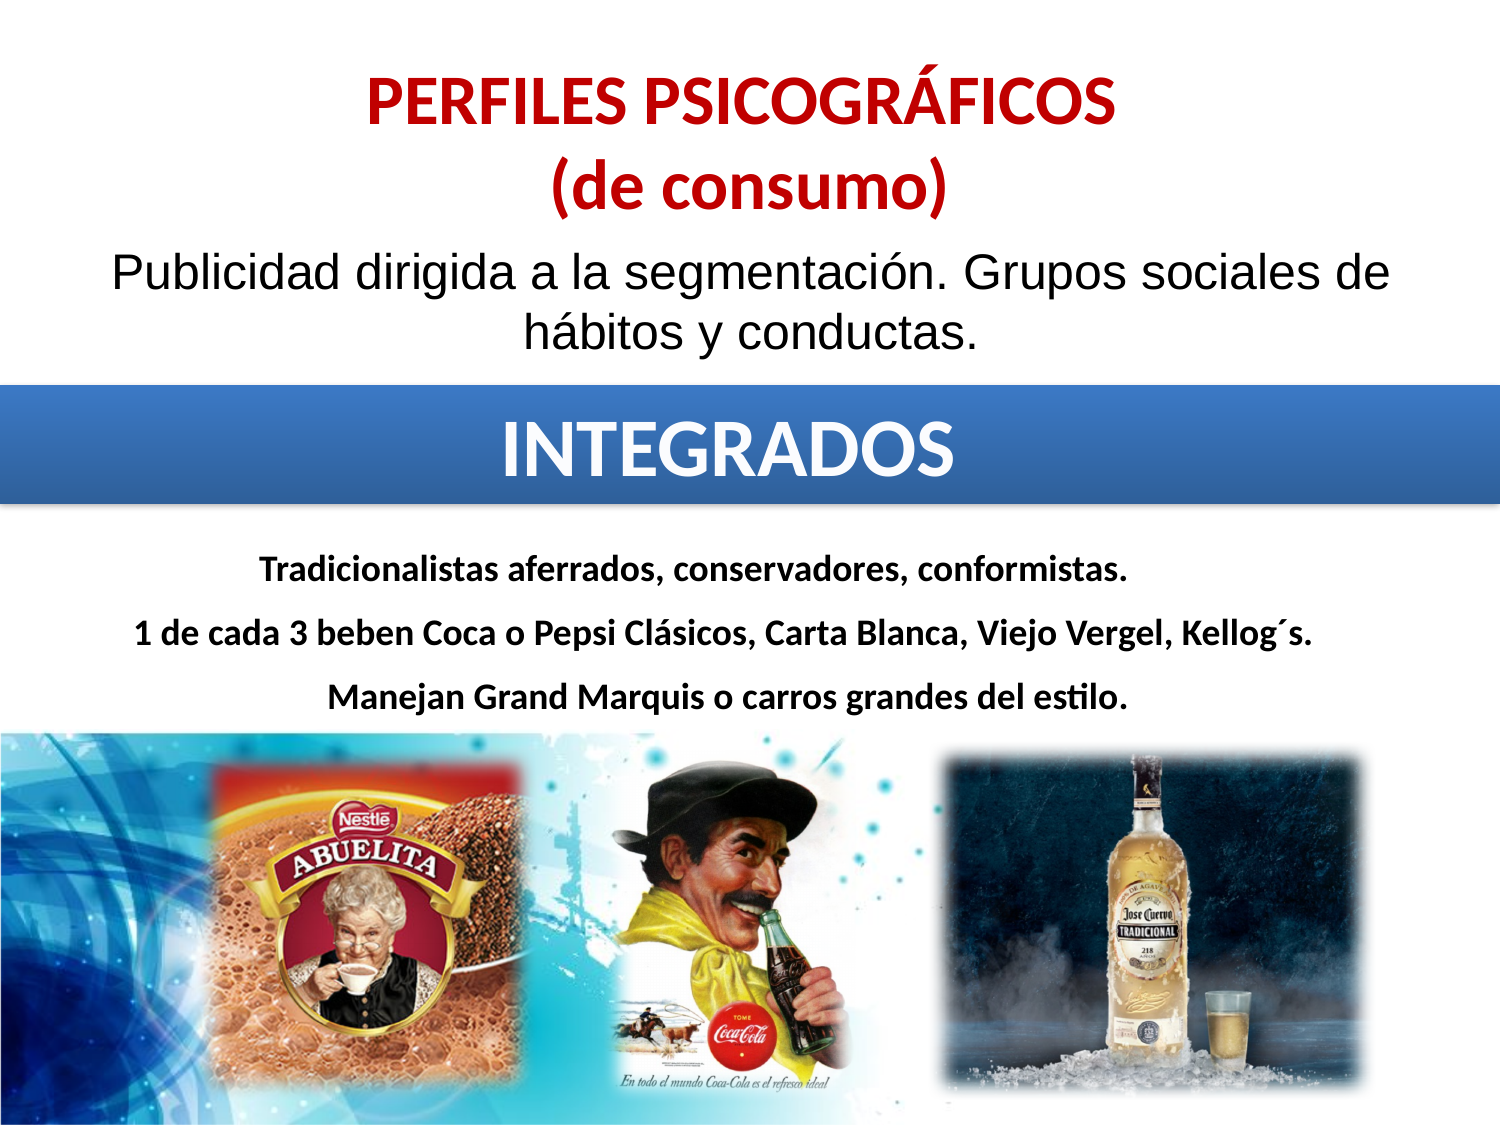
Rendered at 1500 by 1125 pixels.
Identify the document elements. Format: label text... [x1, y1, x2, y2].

text_box INTEGRADOS [391, 385, 1065, 501]
text_box [0, 385, 1500, 504]
text_box Tradicionalistas aferrados, conservadores, conformistas. 1 de cada 3 beben Coca o Pepsi Clásicos, Carta Blanca, Viejo Vergel, Kellog´s. Manejan Grand Marquis o carros grandes del estilo. [35, 536, 1422, 770]
list Publicidad dirigida a la segmentación. Grupos sociales de hábitos y conductas. [76, 231, 1427, 383]
picture [0, 727, 1377, 1125]
title PERFILES PSICOGRÁFICOS (de consumo) [75, 45, 1425, 233]
